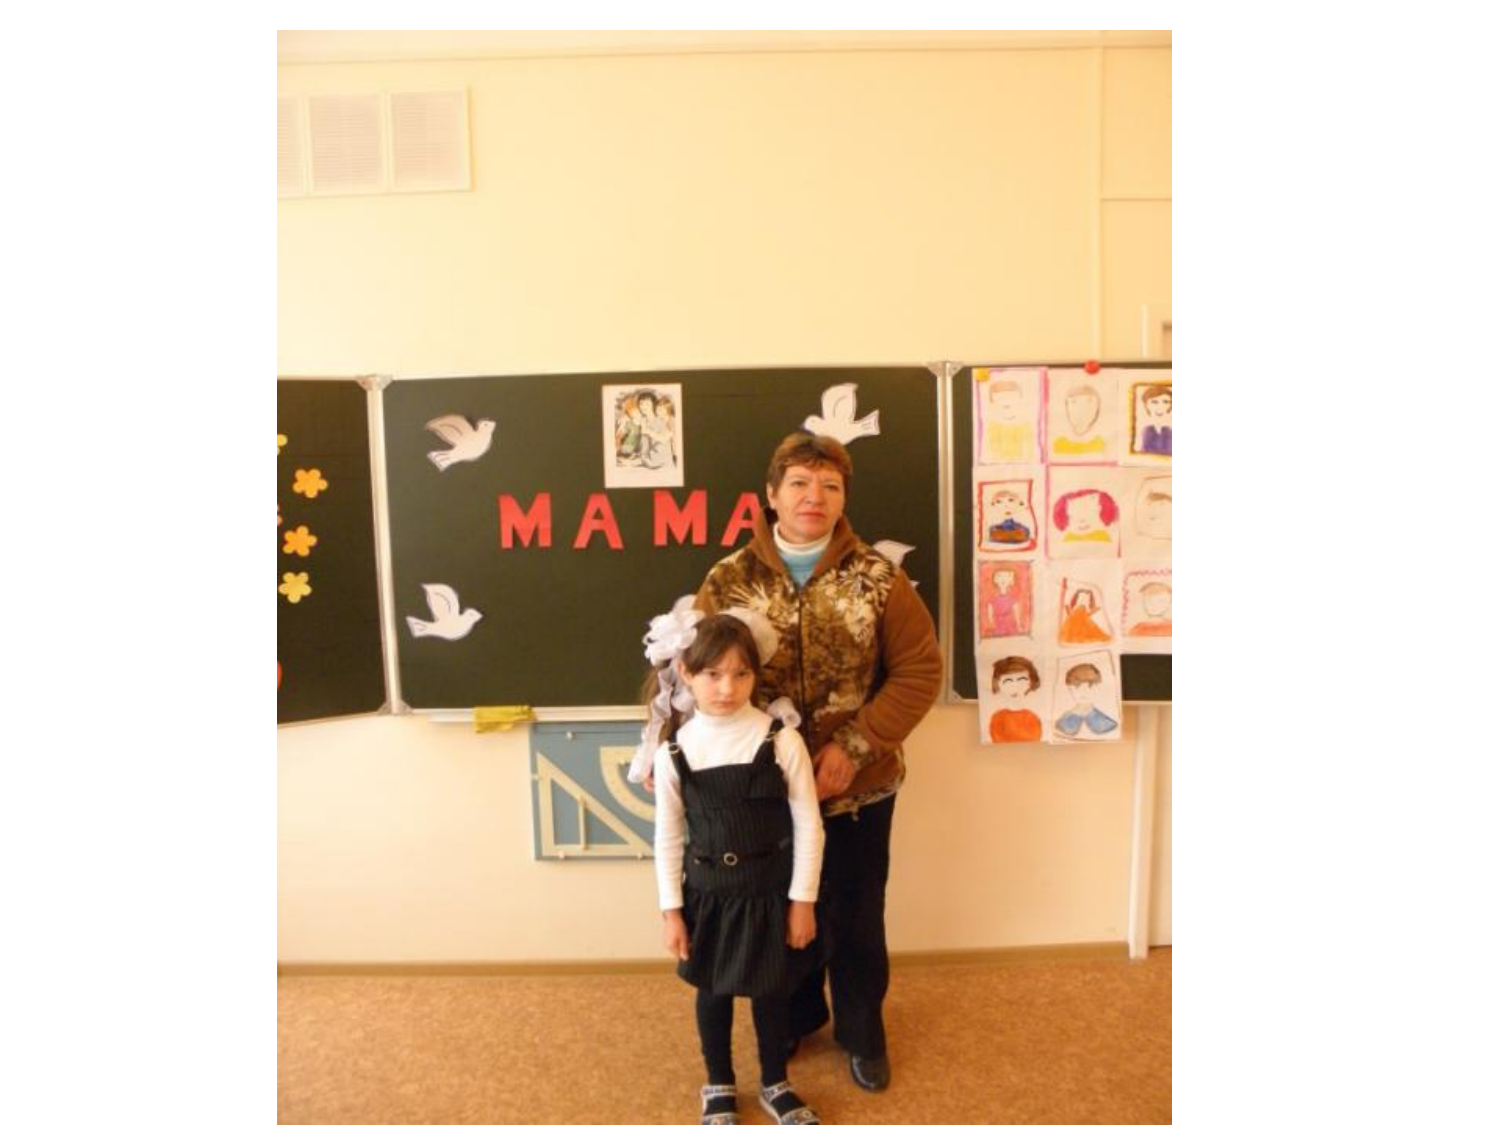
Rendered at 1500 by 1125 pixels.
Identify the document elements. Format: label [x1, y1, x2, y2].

picture [277, 30, 1173, 1125]
